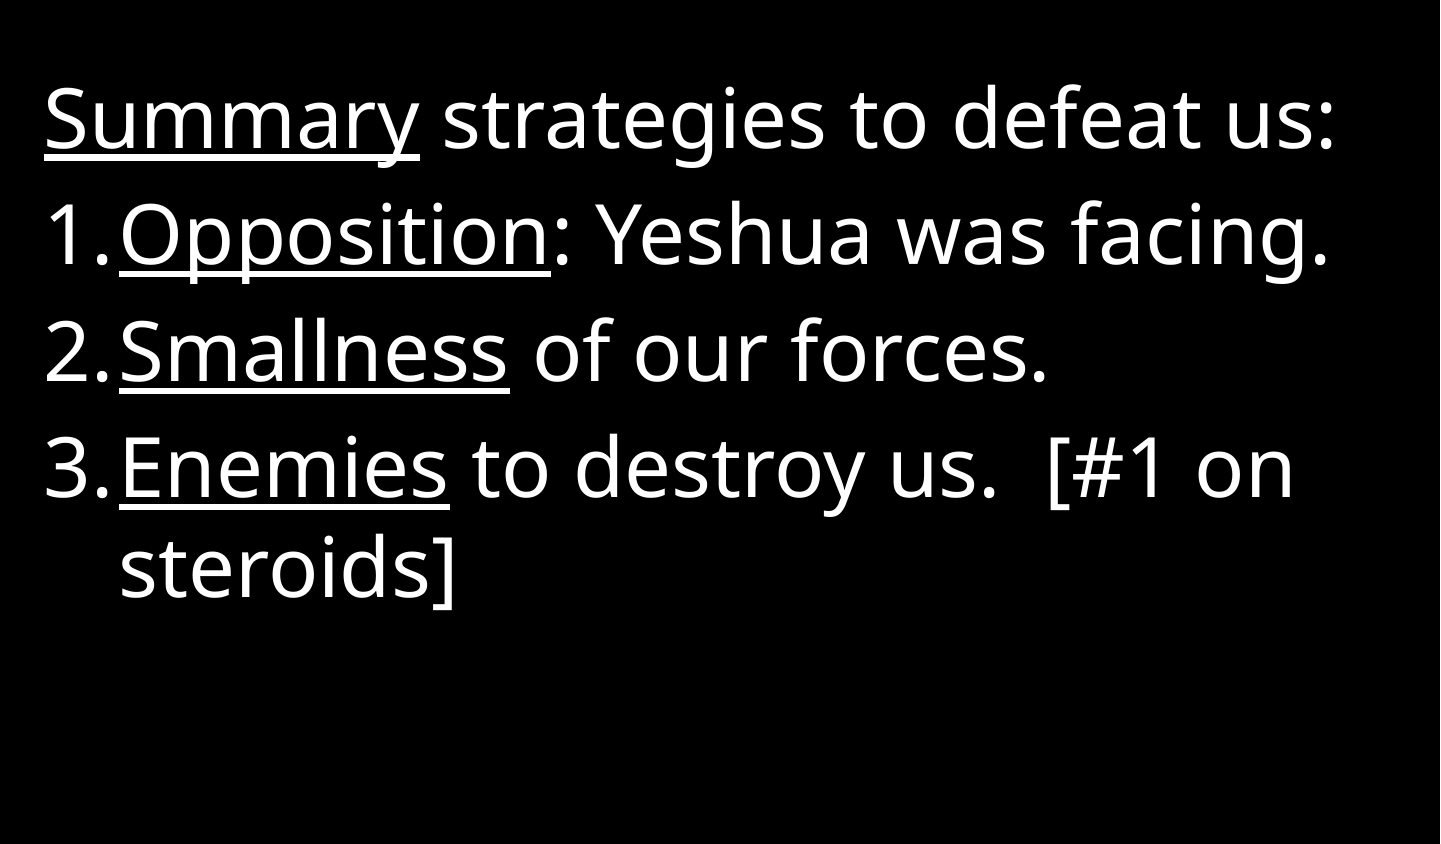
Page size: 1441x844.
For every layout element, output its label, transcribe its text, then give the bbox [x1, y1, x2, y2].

subtitle Summary strategies to defeat us: Opposition: Yeshua was facing. Smallness of our forces. Enemies to destroy us. [#1 on steroids] [32, 59, 1408, 844]
